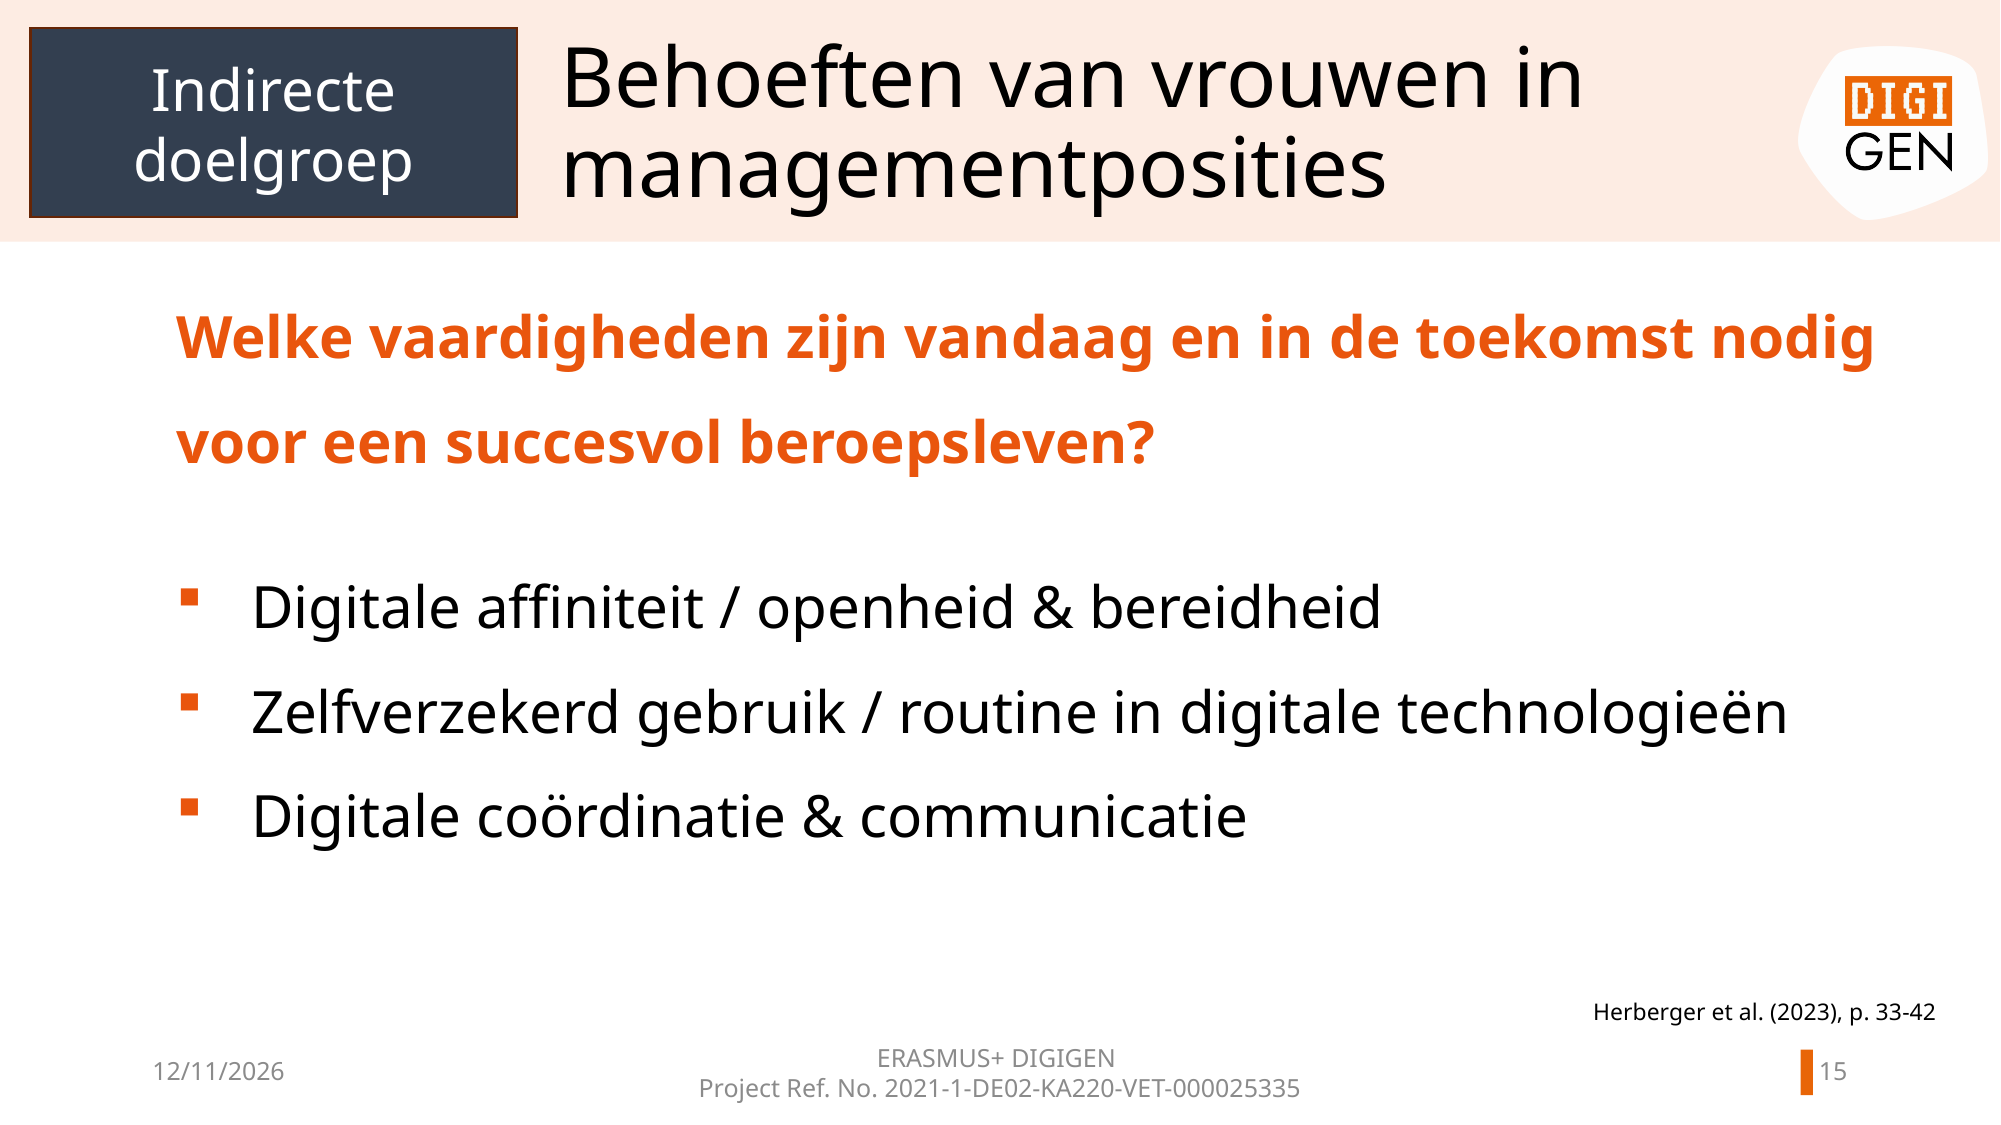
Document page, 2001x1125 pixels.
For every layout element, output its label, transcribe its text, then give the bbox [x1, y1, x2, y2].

text_box Herberger et al. (2023), p. 33-42 [1402, 989, 2000, 1032]
text_box Welke vaardigheden zijn vandaag en in de toekomst nodig voor een succesvol beroepsleven? Digitale affiniteit / openheid & bereidheid Zelfverzekerd gebruik / routine in digitale technologieën Digitale coördinatie & communicatie [161, 257, 1912, 962]
title Behoeften van vrouwen in managementposities [545, 28, 1692, 229]
picture [1798, 46, 1988, 220]
slide_number 14 [1764, 1042, 1863, 1103]
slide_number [137, 1042, 588, 1103]
footer ERASMUS+ DIGIGEN Project Ref. No. 2021-1-DE02-KA220-VET-000025335 [662, 1042, 1338, 1103]
text_box Indirecte doelgroep [29, 27, 518, 218]
